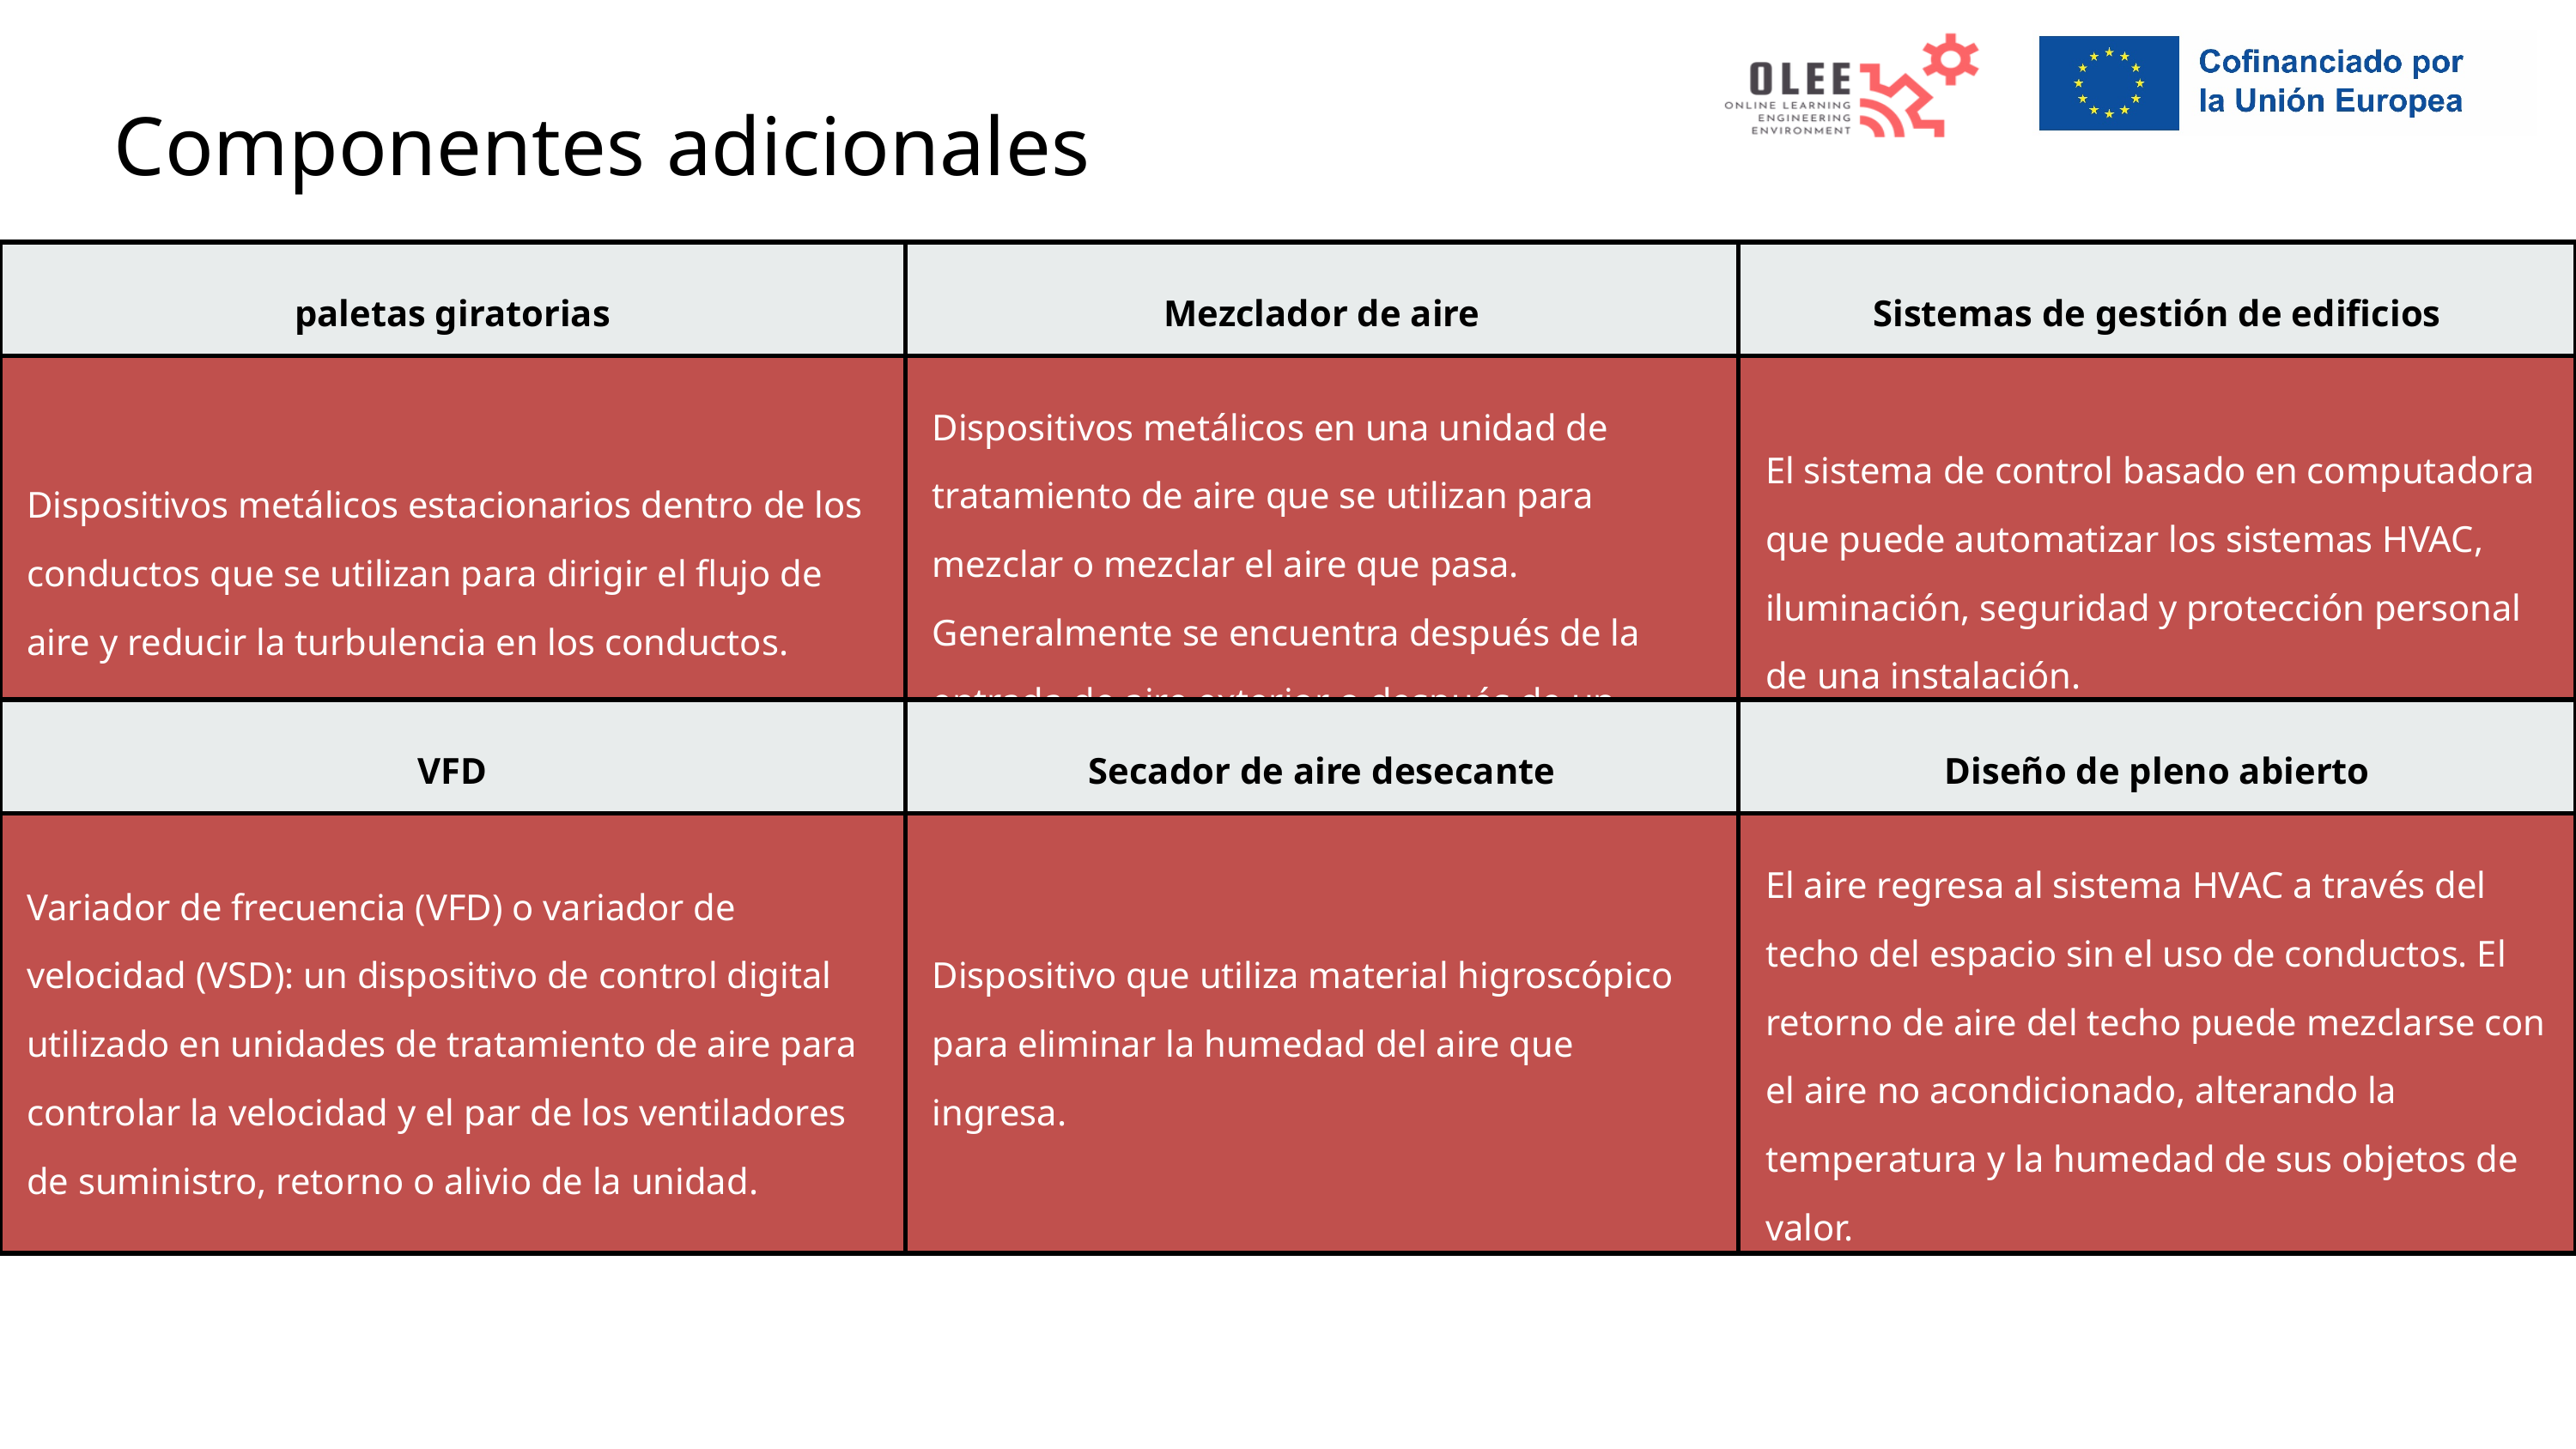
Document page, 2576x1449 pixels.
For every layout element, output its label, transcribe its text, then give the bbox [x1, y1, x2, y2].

table_header Mezclador de aire [908, 245, 1736, 354]
table_cell Dispositivos metálicos en una unidad de tratamiento de aire que se utilizan para mezclar o mezclar el aire que pasa. Generalmente se encuentra después de la entrada de aire exterior o después de un bypass en el sistema. [908, 358, 1736, 697]
table_cell Variador de frecuencia (VFD) o variador de velocidad (VSD): un dispositivo de control digital utilizado en unidades de tratamiento de aire para controlar la velocidad y el par de los ventiladores de suministro, retorno o alivio de la unidad. [3, 815, 903, 1251]
table_header Secador de aire desecante [908, 702, 1736, 811]
text_box [1689, 0, 2018, 239]
table_header paletas giratorias [3, 245, 903, 354]
table_header Diseño de pleno abierto [1741, 702, 2573, 811]
text_box Componentes adicionales [113, 79, 1689, 192]
table_cell El sistema de control basado en computadora que puede automatizar los sistemas HVAC, iluminación, seguridad y protección personal de una instalación. [1741, 358, 2573, 697]
table_cell Dispositivos metálicos estacionarios dentro de los conductos que se utilizan para dirigir el flujo de aire y reducir la turbulencia en los conductos. [3, 358, 903, 697]
table_header VFD [3, 702, 903, 811]
table_cell Dispositivo que utiliza material higroscópico para eliminar la humedad del aire que ingresa. [908, 815, 1736, 1251]
table_cell El aire regresa al sistema HVAC a través del techo del espacio sin el uso de conductos. El retorno de aire del techo puede mezclarse con el aire no acondicionado, alterando la temperatura y la humedad de sus objetos de valor. [1741, 815, 2573, 1251]
picture [1980, 22, 2537, 145]
table_header Sistemas de gestión de edificios [1741, 245, 2573, 354]
